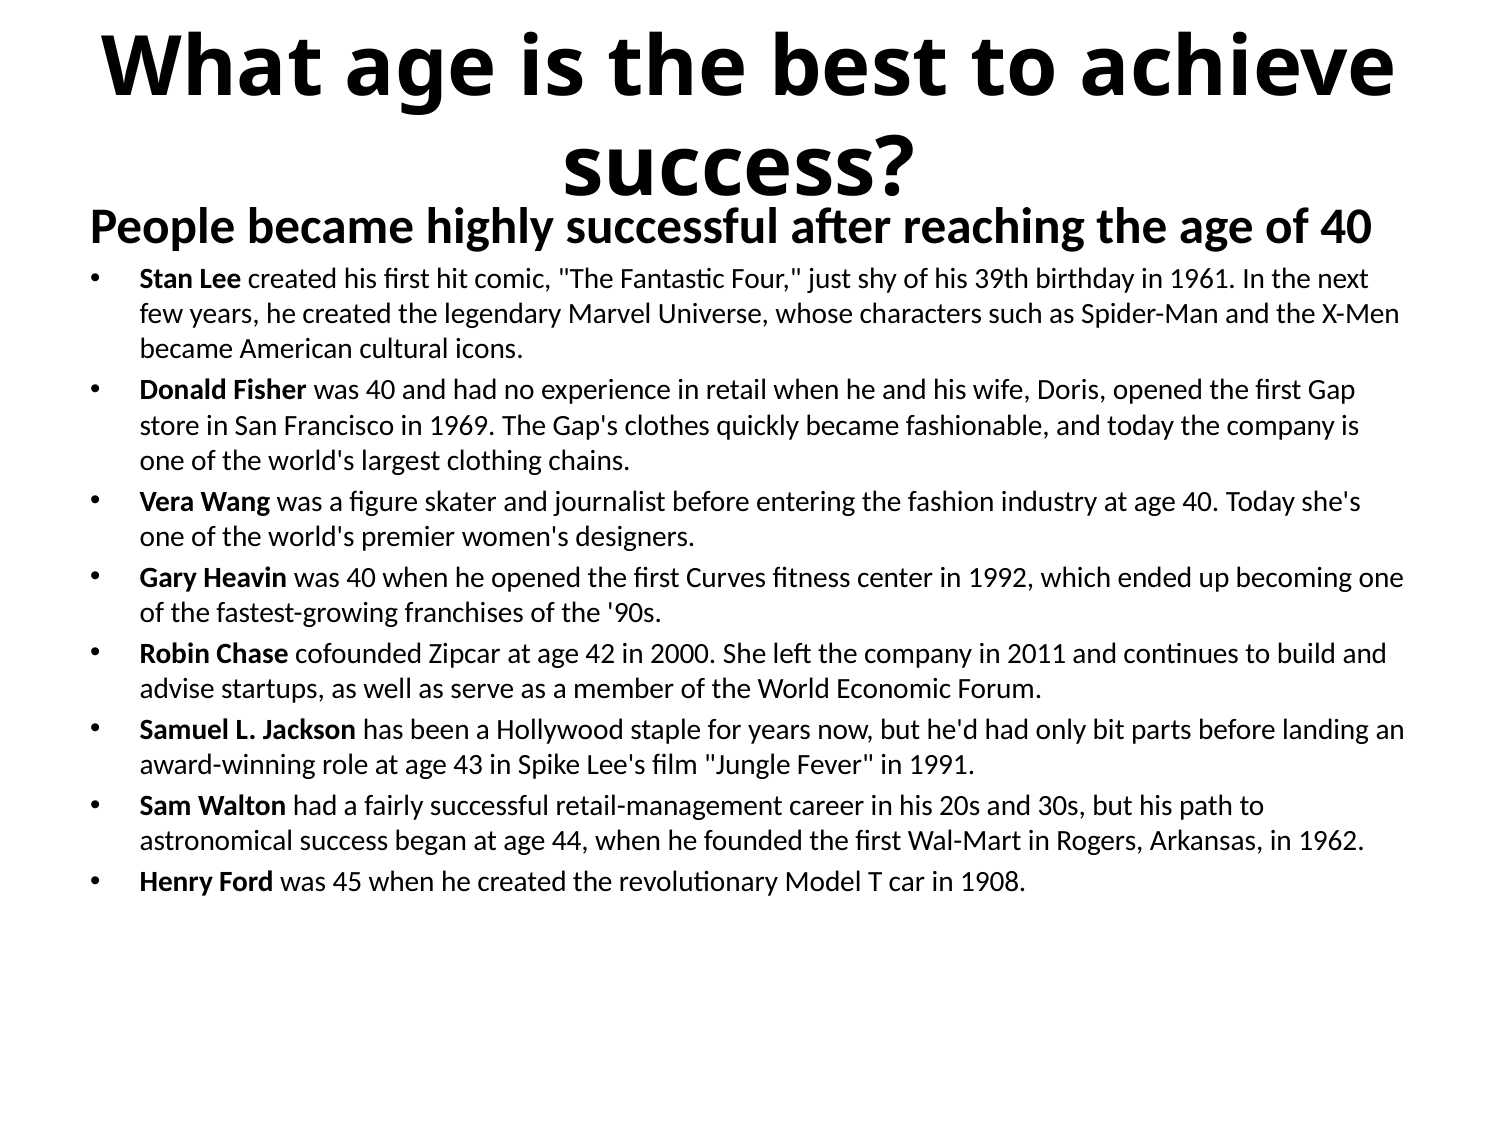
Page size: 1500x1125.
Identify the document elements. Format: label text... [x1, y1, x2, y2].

title What age is the best to achieve success? [75, 54, 1425, 171]
list People became highly successful after reaching the age of 40 Stan Lee created his first hit comic, "The Fantastic Four," just shy of his 39th birthday in 1961. In the next few years, he created the legendary Marvel Universe, whose characters such as Spider-Man and the X-Men became American cultural icons. Donald Fisher was 40 and had no experience in retail when he and his wife, Doris, opened the first Gap store in San Francisco in 1969. The Gap's clothes quickly became fashionable, and today the company is one of the world's largest clothing chains. Vera Wang was a figure skater and journalist before entering the fashion industry at age 40. Today she's one of the world's premier women's designers. Gary Heavin was 40 when he opened the first Curves fitness center in 1992, which ended up becoming one of the fastest-growing franchises of the '90s. Robin Chase cofounded Zipcar at age 42 in 2000. She left the company in 2011 and continues to build and advise startups, as well as serve as a member of the World Economic Forum. Samuel L. Jackson has been a Hollywood staple for years now, but he'd had only bit parts before landing an award-winning role at age 43 in Spike Lee's film "Jungle Fever" in 1991. Sam Walton had a fairly successful retail-management career in his 20s and 30s, but his path to astronomical success began at age 44, when he founded the first Wal-Mart in Rogers, Arkansas, in 1962. Henry Ford was 45 when he created the revolutionary Model T car in 1908. [75, 184, 1425, 1005]
